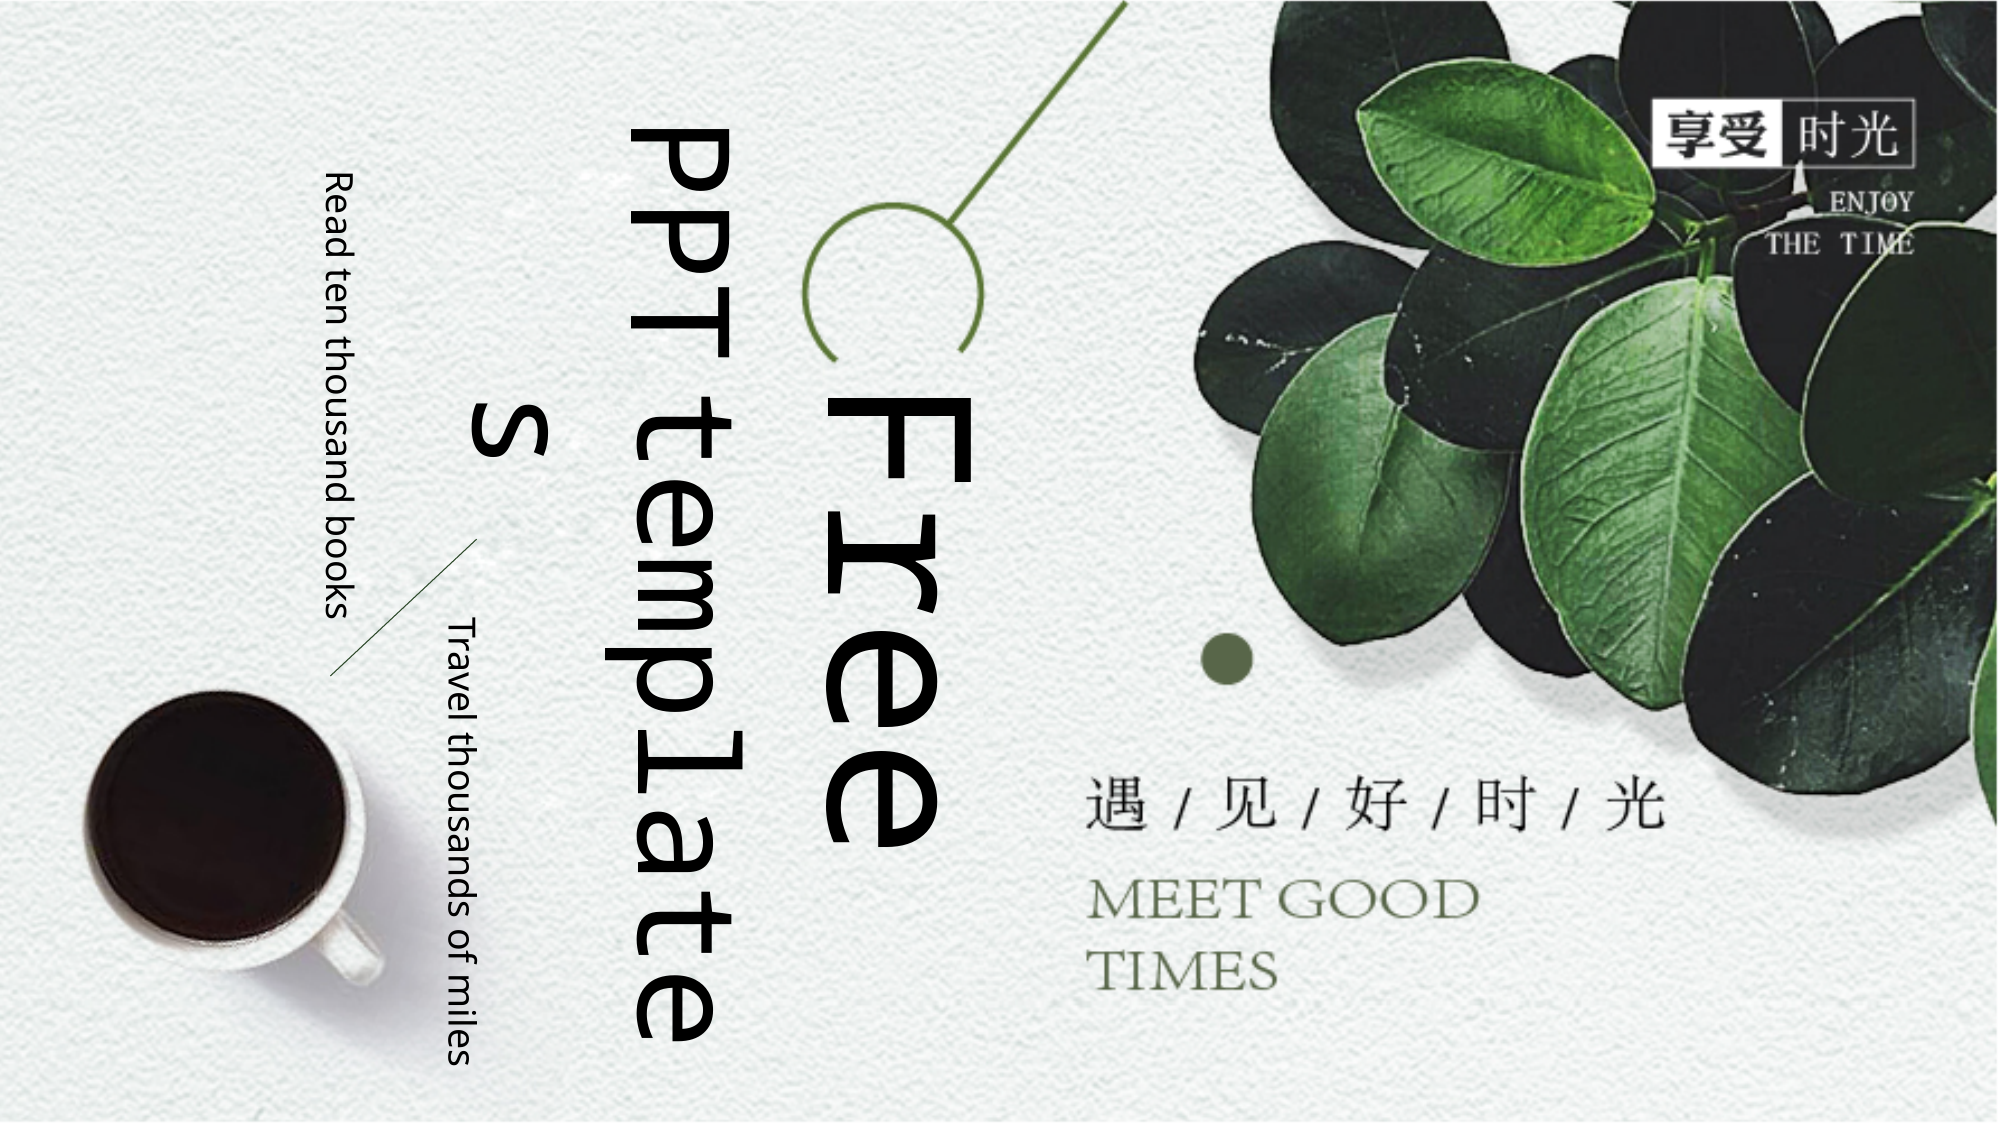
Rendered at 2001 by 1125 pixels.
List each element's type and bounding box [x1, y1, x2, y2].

picture [0, 0, 2000, 1125]
text_box [330, 539, 477, 676]
